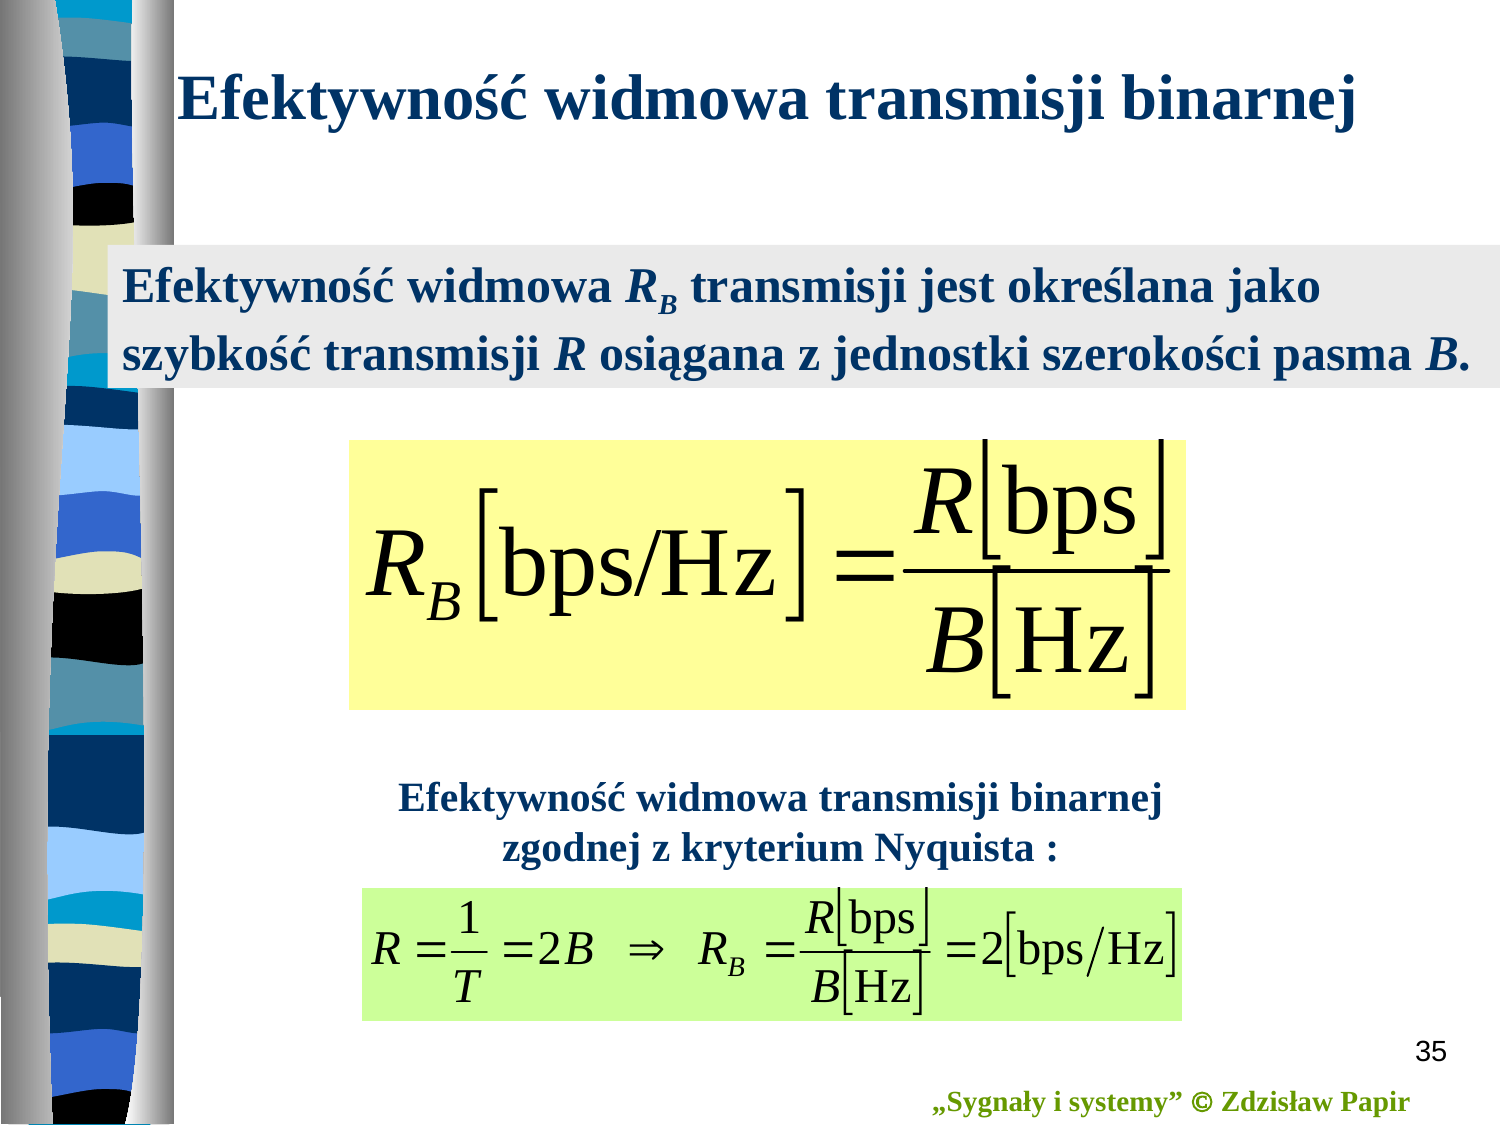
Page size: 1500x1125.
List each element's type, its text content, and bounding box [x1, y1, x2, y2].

slide_number 35 [1149, 1024, 1463, 1101]
text_box Efektywność widmowa RB transmisji jest określana jako szybkość transmisji R osiągana z jednostki szerokości pasma B. [107, 244, 1500, 388]
title Efektywność widmowa transmisji binarnej [162, 0, 1438, 188]
text_box Efektywność widmowa transmisji binarnej zgodnej z kryterium Nyquista : [383, 762, 1179, 878]
text_box „Sygnały i systemy”  Zdzisław Papir [916, 1074, 1426, 1125]
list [362, 887, 1183, 1022]
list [348, 439, 1186, 711]
